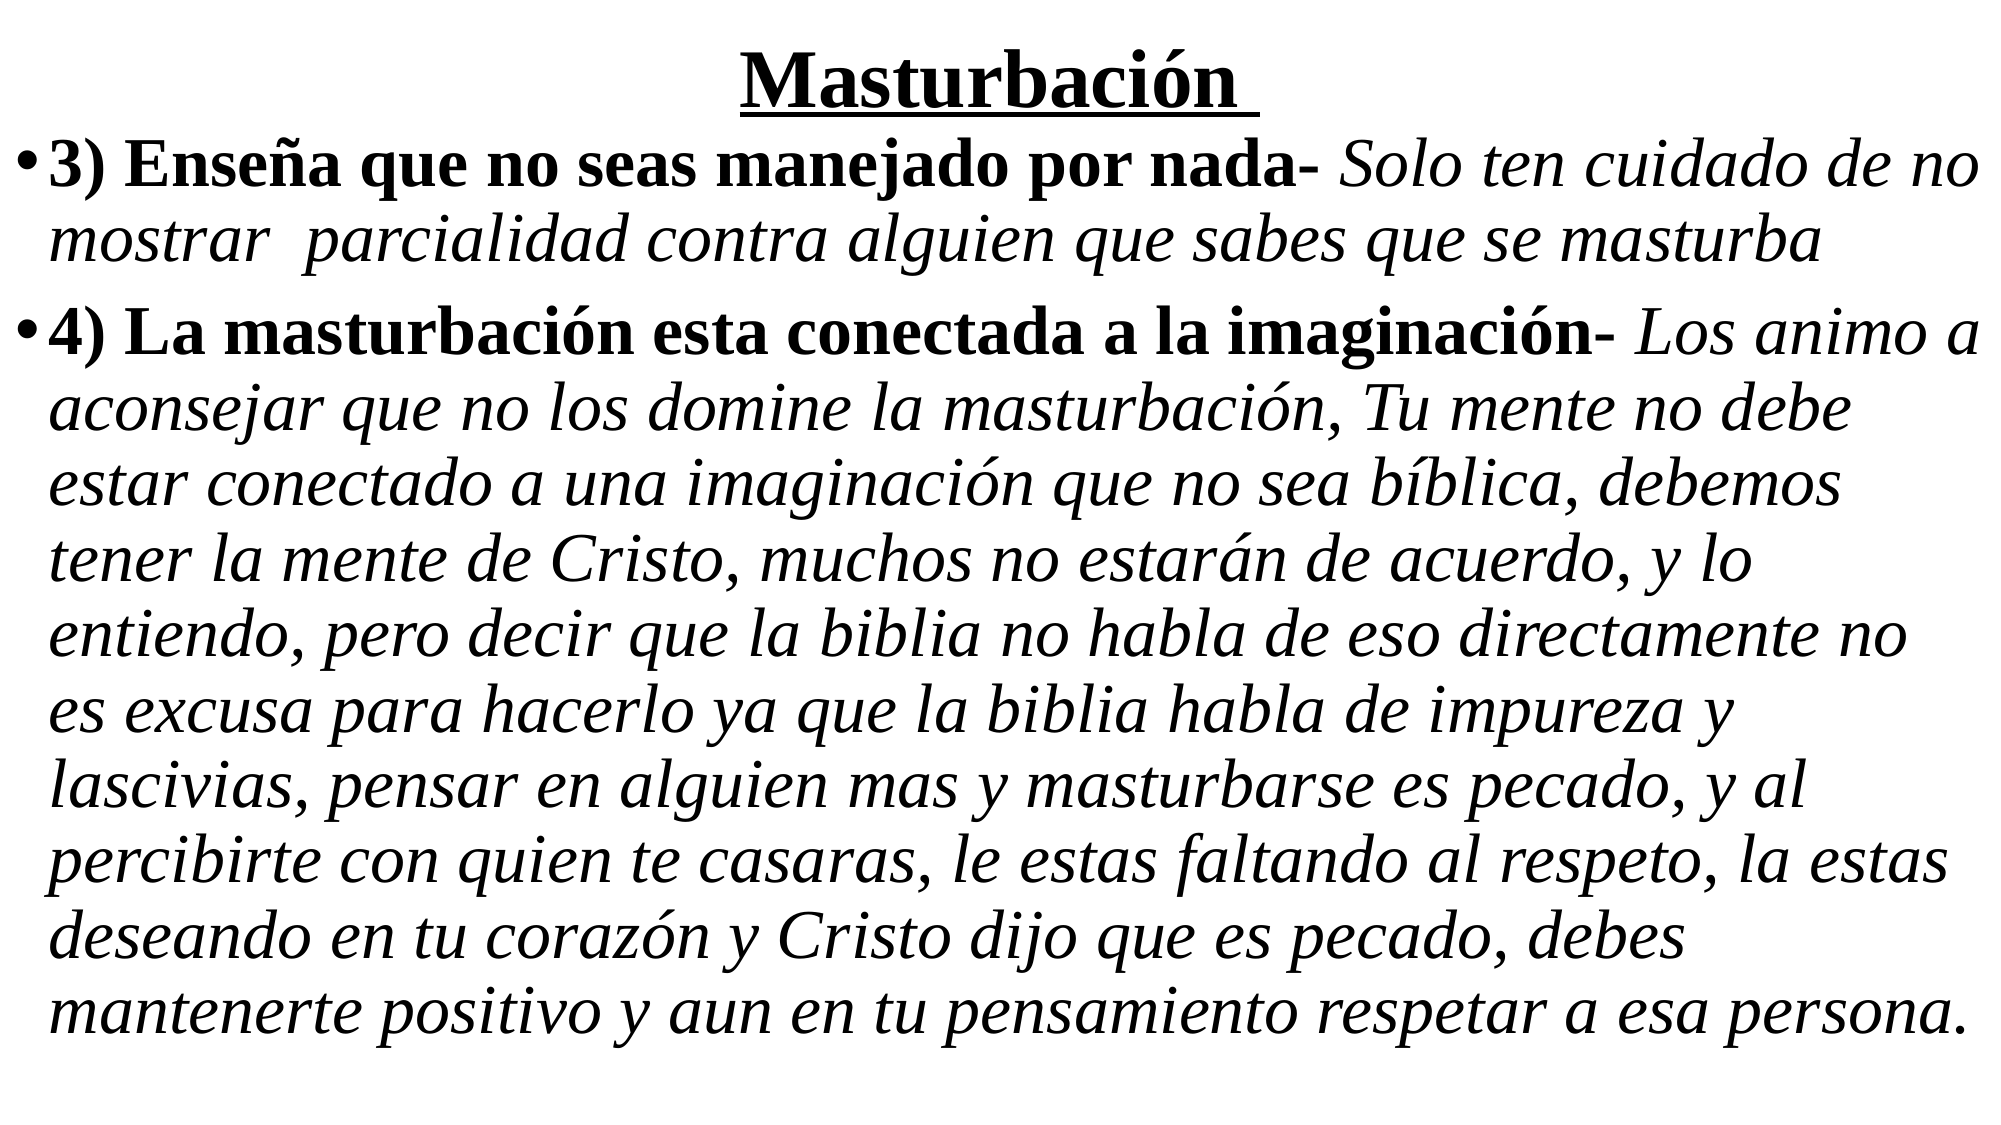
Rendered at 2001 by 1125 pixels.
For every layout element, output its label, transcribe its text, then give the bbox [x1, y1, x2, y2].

title Masturbación [0, 0, 2000, 118]
list 3) Enseña que no seas manejado por nada- Solo ten cuidado de no mostrar parcialidad contra alguien que sabes que se masturba 4) La masturbación esta conectada a la imaginación- Los animo a aconsejar que no los domine la masturbación, Tu mente no debe estar conectado a una imaginación que no sea bíblica, debemos tener la mente de Cristo, muchos no estarán de acuerdo, y lo entiendo, pero decir que la biblia no habla de eso directamente no es excusa para hacerlo ya que la biblia habla de impureza y lascivias, pensar en alguien mas y masturbarse es pecado, y al percibirte con quien te casaras, le estas faltando al respeto, la estas deseando en tu corazón y Cristo dijo que es pecado, debes mantenerte positivo y aun en tu pensamiento respetar a esa persona. [0, 118, 2000, 1125]
